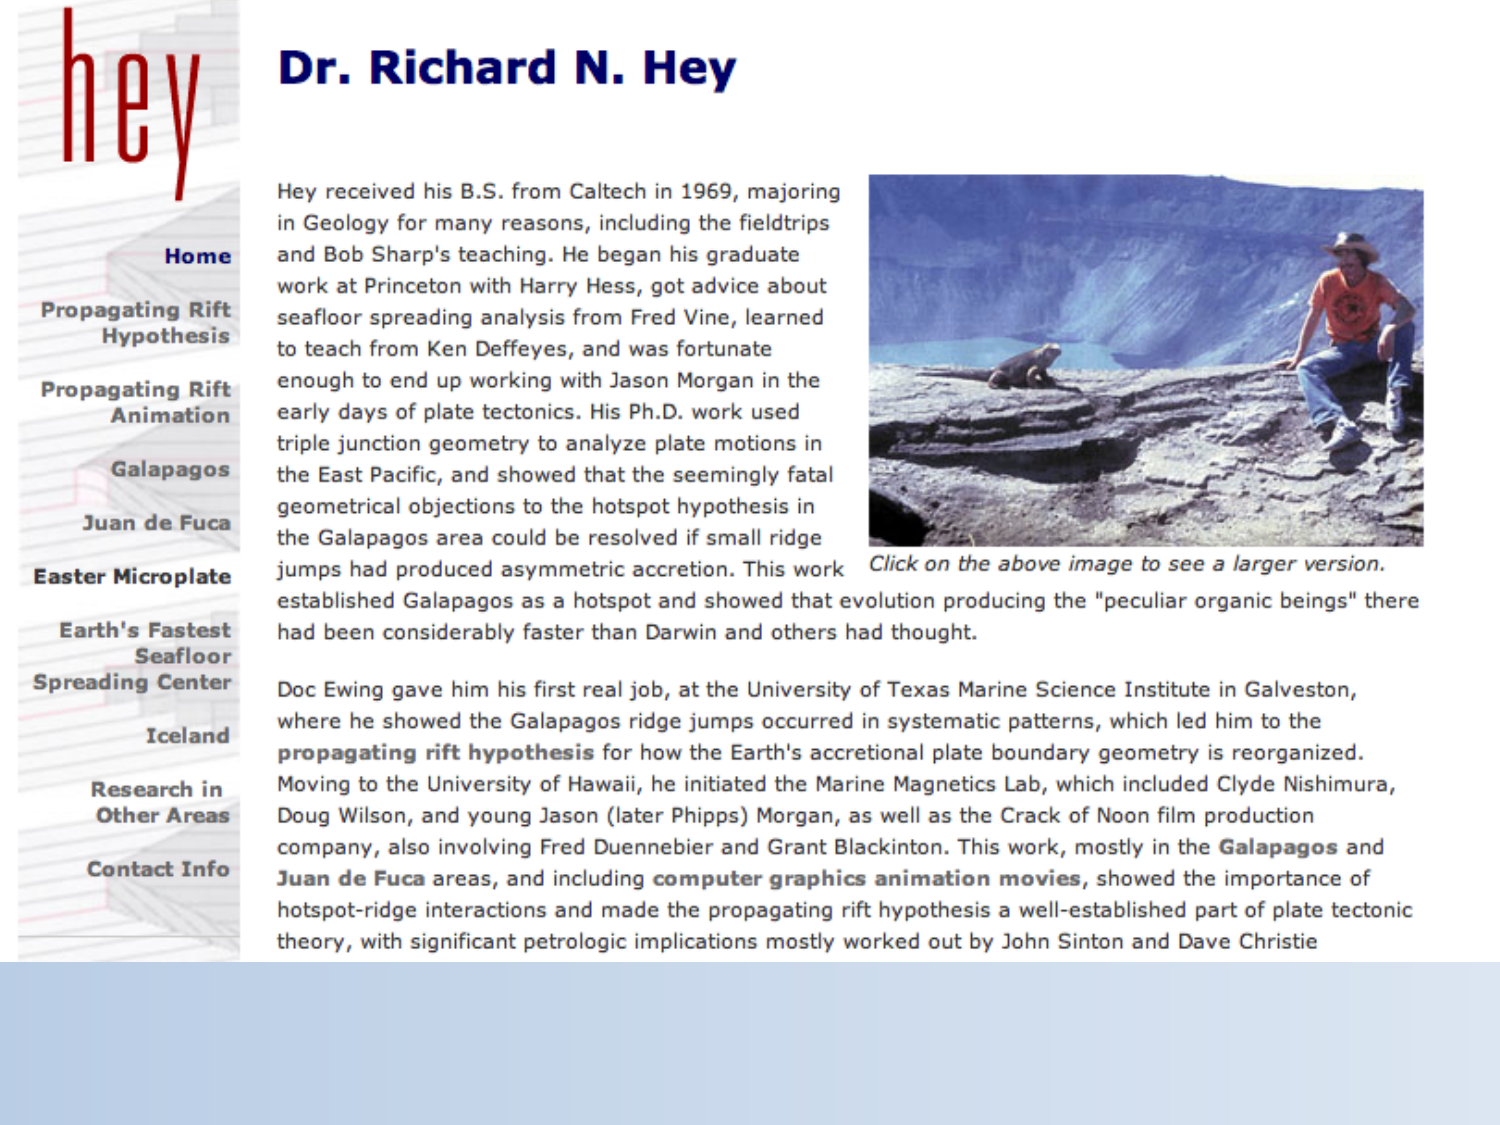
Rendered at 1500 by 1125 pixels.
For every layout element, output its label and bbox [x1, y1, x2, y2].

picture [0, 0, 1500, 962]
